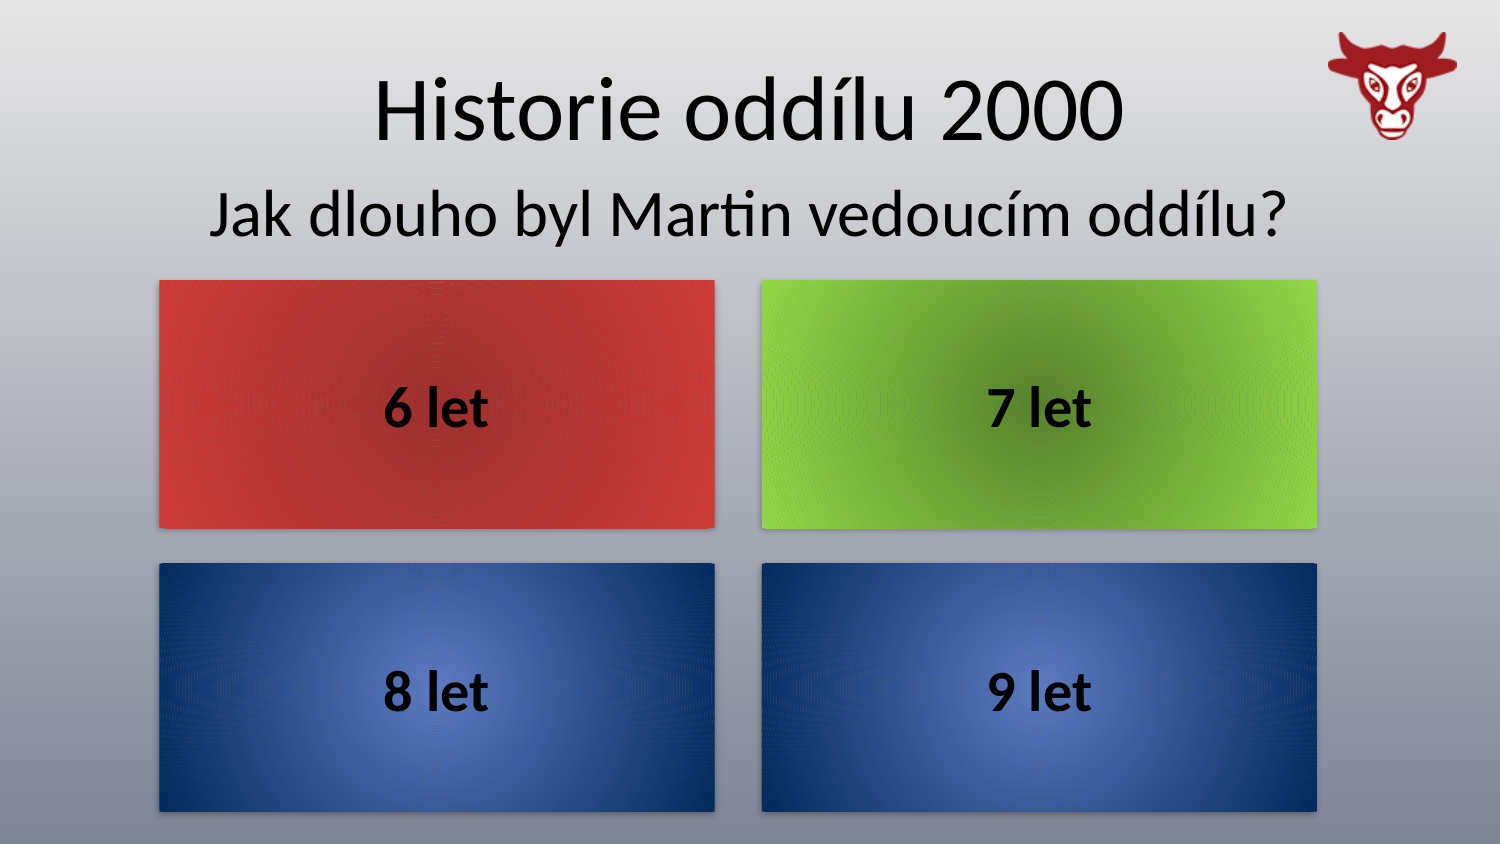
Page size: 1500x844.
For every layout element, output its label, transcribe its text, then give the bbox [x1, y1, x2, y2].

text_box 9 let [761, 563, 1317, 812]
picture [1328, 31, 1457, 141]
text_box 8 let [159, 563, 715, 812]
title Historie oddílu 2000 [75, 33, 1425, 161]
text_box 7 let [761, 280, 1317, 529]
list Jak dlouho byl Martin vedoucím oddílu? [75, 161, 1425, 281]
text_box 6 let [159, 280, 715, 529]
